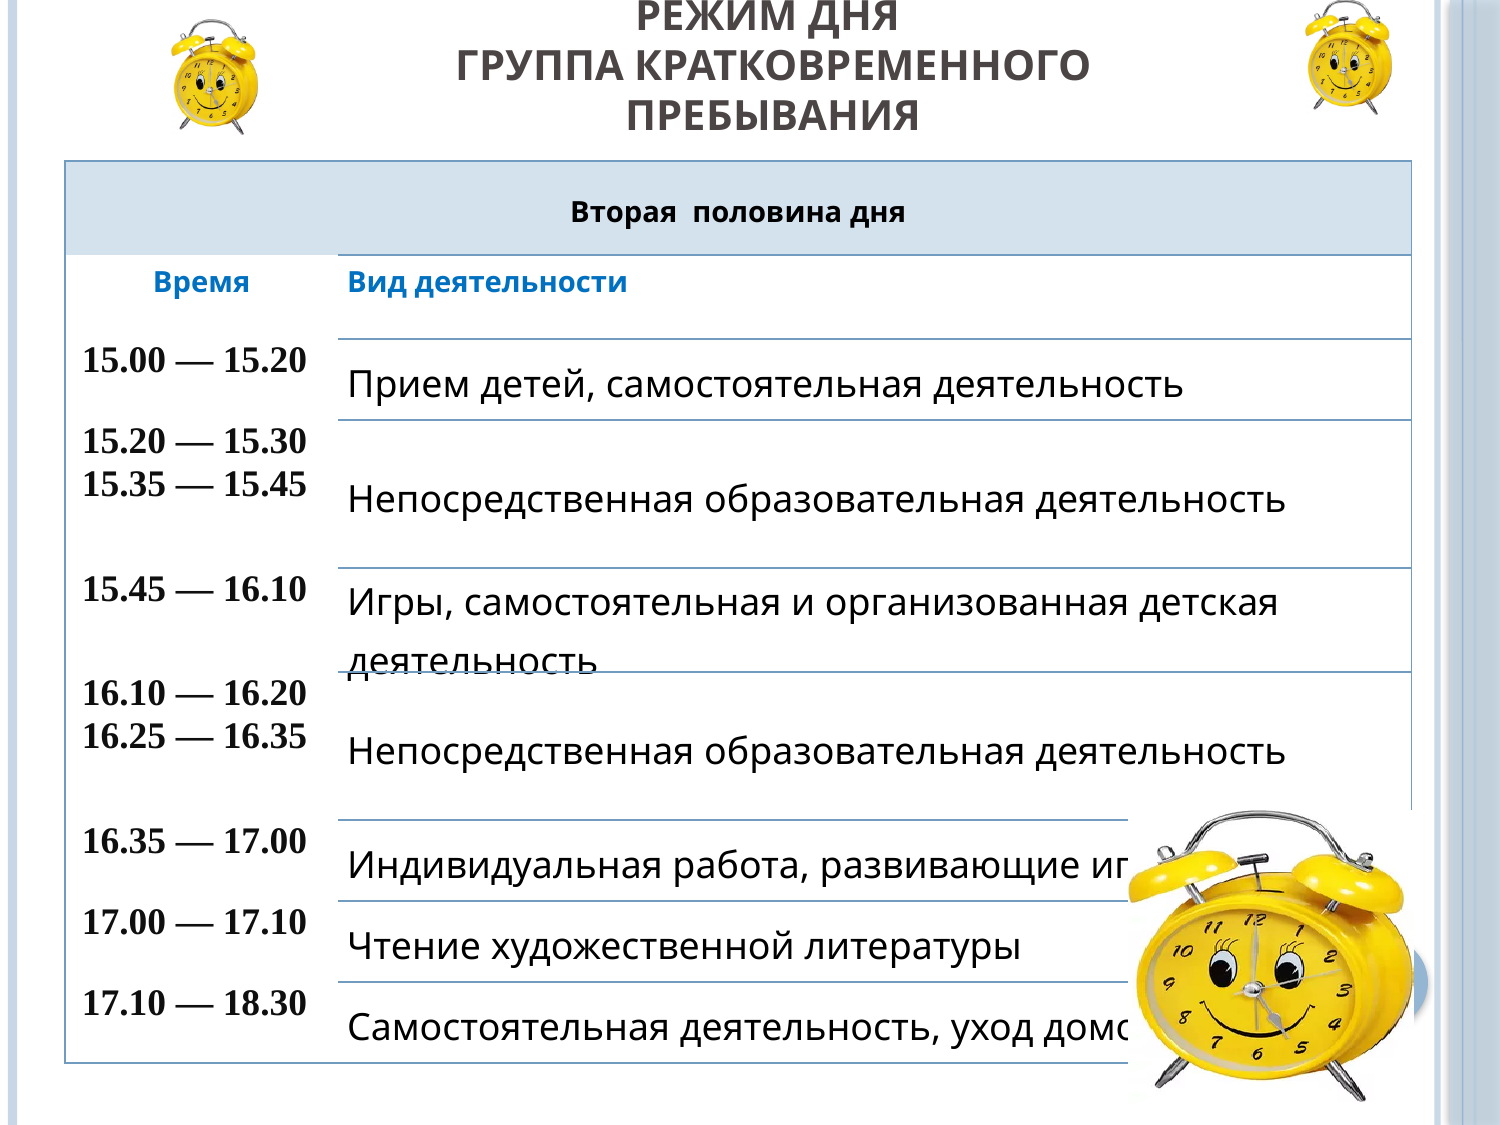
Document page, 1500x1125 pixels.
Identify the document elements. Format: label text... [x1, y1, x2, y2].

table_cell Время [66, 255, 338, 339]
table_cell Самостоятельная деятельность, уход домой . [338, 983, 1121, 1062]
table_cell Прием детей, самостоятельная деятельность [338, 340, 1411, 419]
table_cell 15.45 — 16.10 [66, 568, 338, 672]
table_cell 16.10 — 16.20 16.25 — 16.35 [66, 672, 338, 820]
table_cell Непосредственная образовательная деятельность [338, 673, 1411, 819]
table_cell 15.00 — 15.20 [66, 339, 338, 420]
table_cell Игры, самостоятельная и организованная детская деятельность [338, 569, 1411, 671]
table_cell 17.00 — 17.10 [66, 901, 338, 982]
picture [1127, 809, 1415, 1102]
picture [1304, 0, 1392, 116]
table_cell Индивидуальная работа, развивающие игры. [338, 821, 1121, 900]
table_cell Чтение художественной литературы [338, 902, 1121, 981]
table_cell 17.10 — 18.30 [66, 982, 338, 1062]
picture [170, 18, 258, 135]
table_header Вторая половина дня [66, 162, 1411, 255]
table_cell 16.35 — 17.00 [66, 820, 338, 901]
table_cell Вид деятельности [338, 256, 1411, 338]
table_cell Непосредственная образовательная деятельность [338, 421, 1411, 567]
table_cell 15.20 — 15.30 15.35 — 15.45 [66, 420, 338, 568]
title РЕЖИМ ДНЯ группа кратковременного пребывания [312, 66, 1235, 146]
